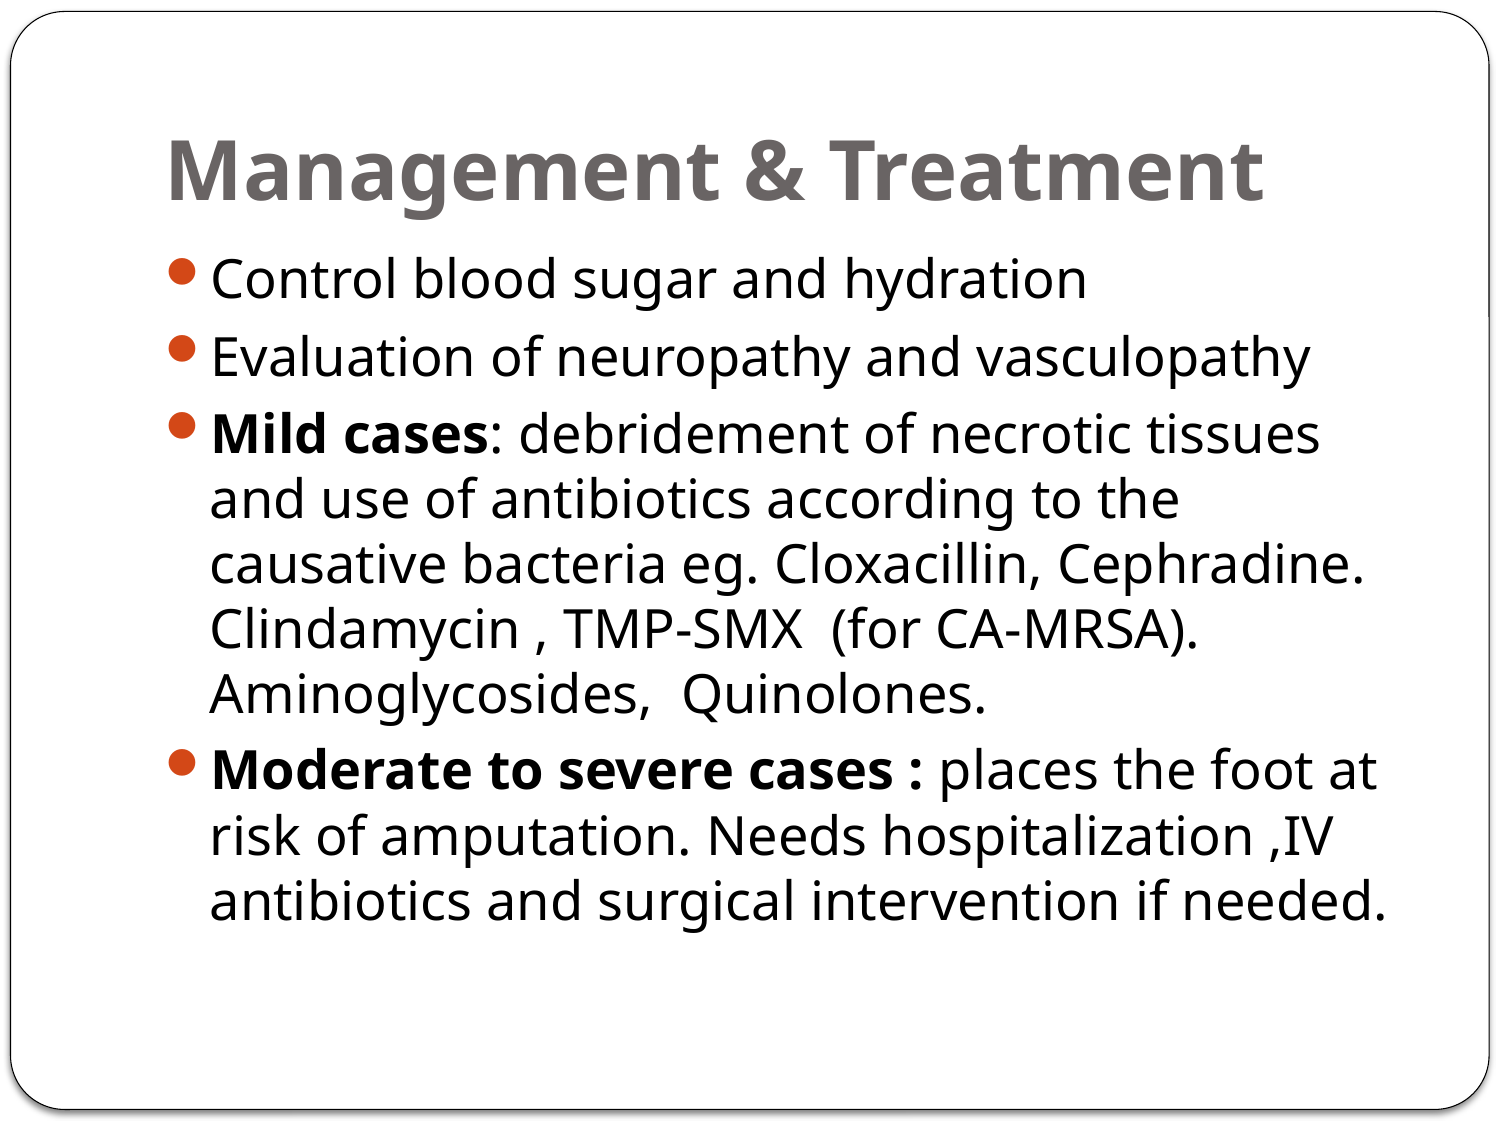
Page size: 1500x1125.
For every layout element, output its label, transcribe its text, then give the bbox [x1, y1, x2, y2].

list Control blood sugar and hydration Evaluation of neuropathy and vasculopathy Mild cases: debridement of necrotic tissues and use of antibiotics according to the causative bacteria eg. Cloxacillin, Cephradine. Clindamycin , TMP-SMX (for CA-MRSA). Aminoglycosides, Quinolones. Moderate to severe cases : places the foot at risk of amputation. Needs hospitalization ,IV antibiotics and surgical intervention if needed. [150, 237, 1425, 988]
title Management & Treatment [150, 45, 1425, 233]
